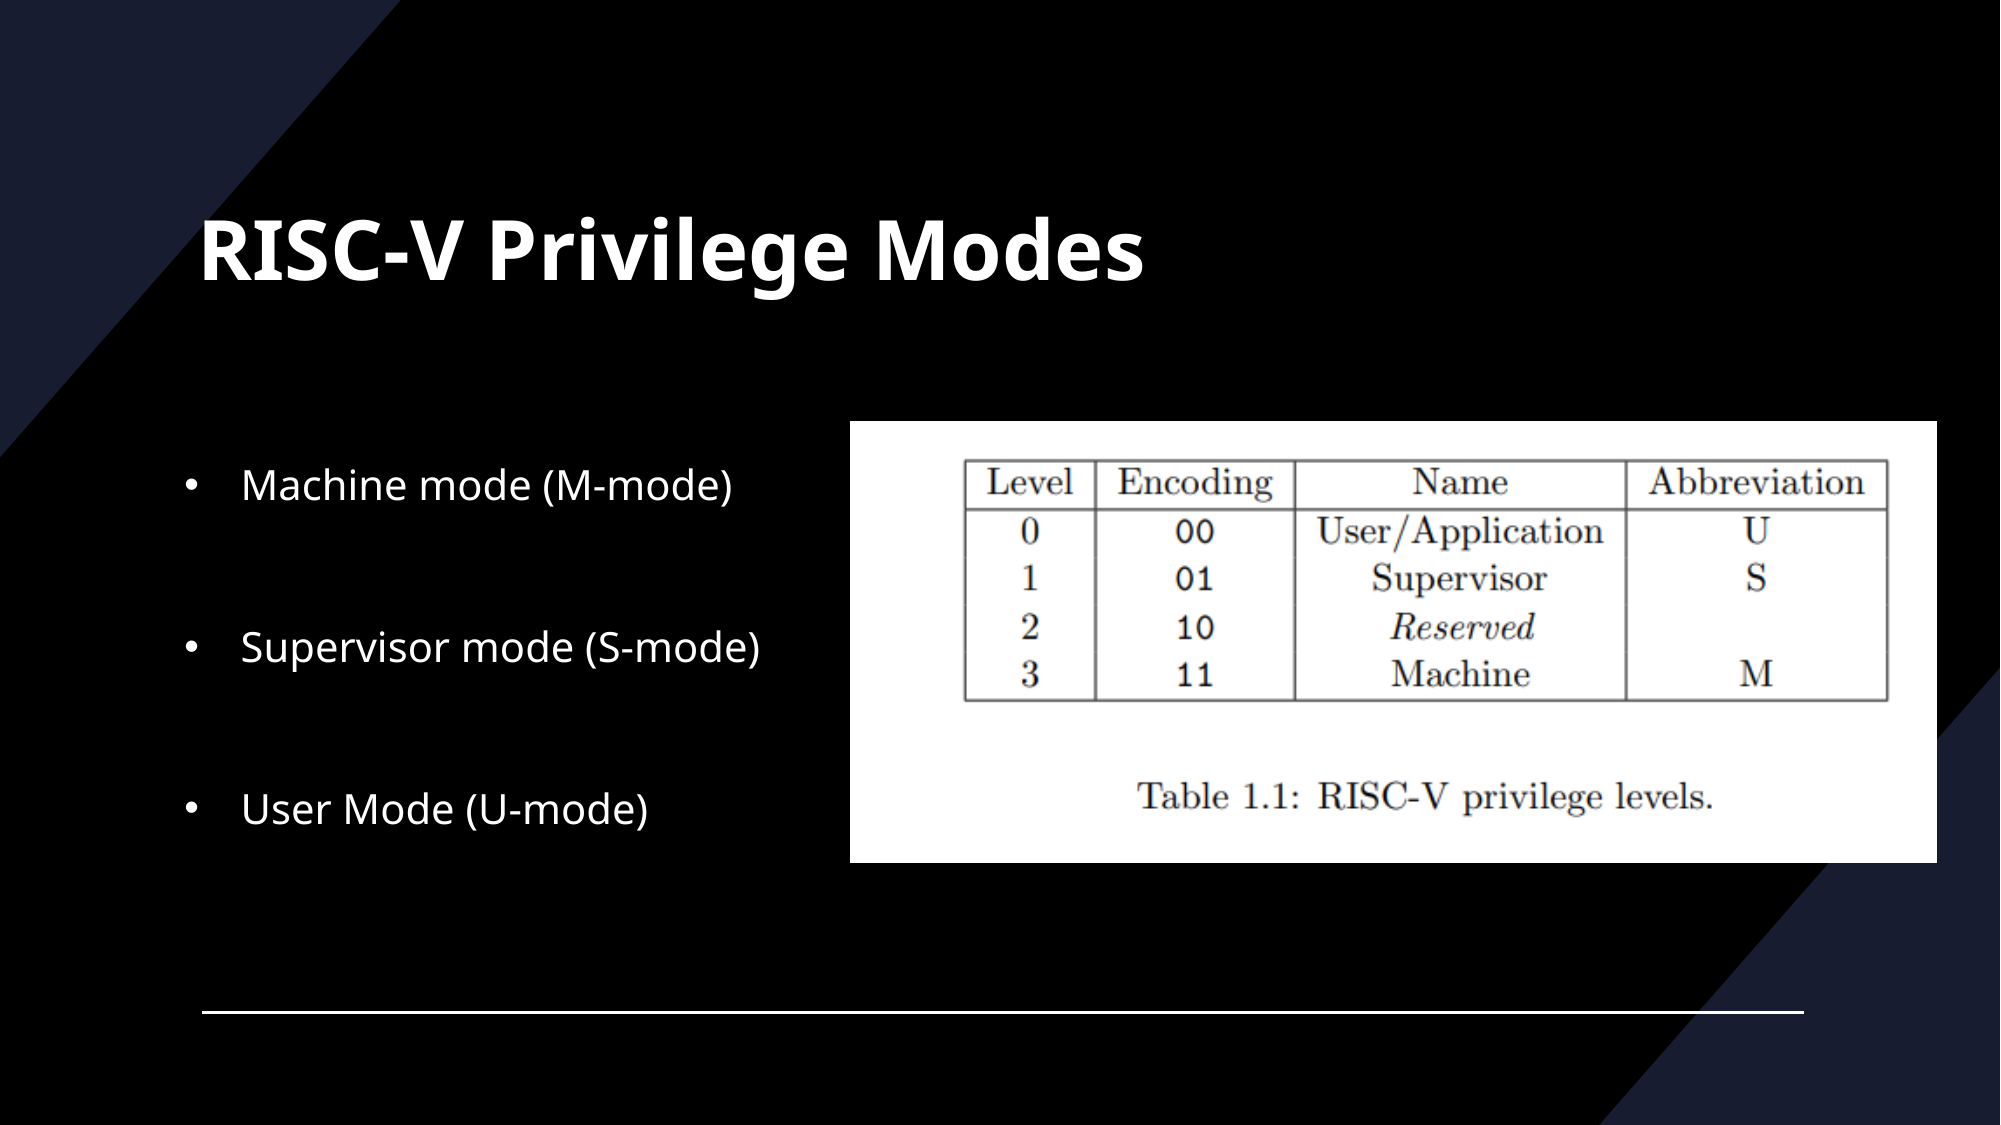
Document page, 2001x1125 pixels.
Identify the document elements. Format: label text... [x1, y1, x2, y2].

picture [850, 420, 1938, 863]
title RISC-V Privilege Modes [179, 138, 1246, 343]
list Machine mode (M-mode) Supervisor mode (S-mode) User Mode (U-mode) [147, 431, 803, 853]
